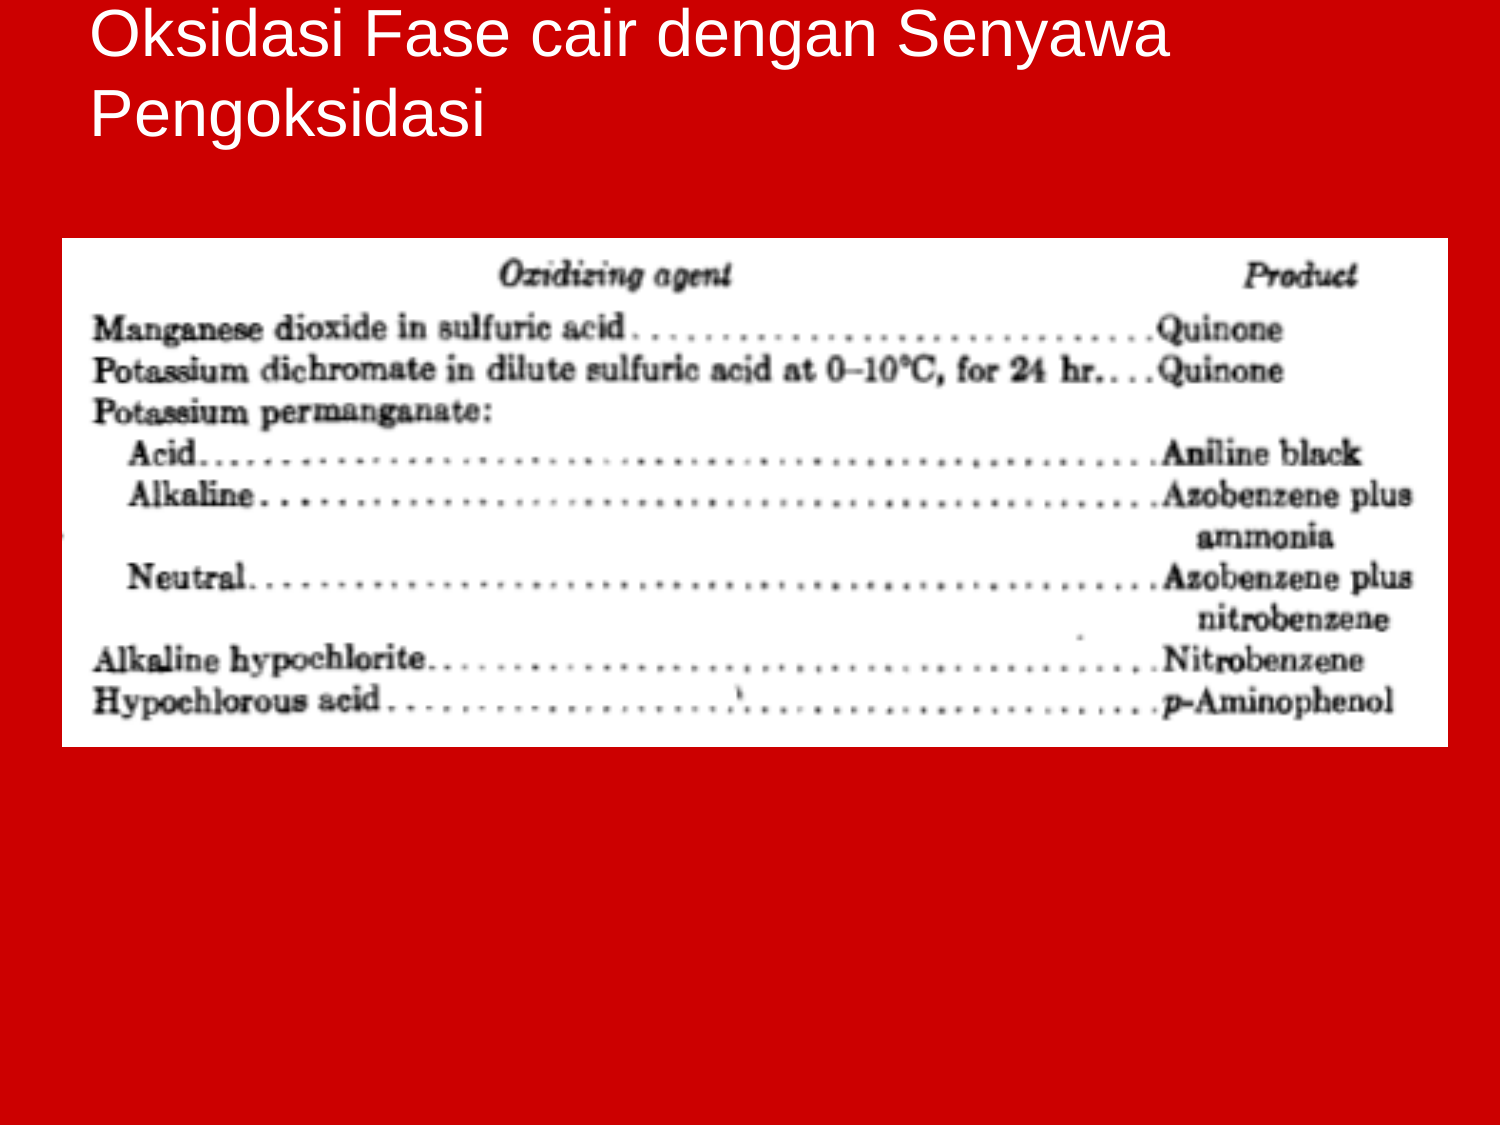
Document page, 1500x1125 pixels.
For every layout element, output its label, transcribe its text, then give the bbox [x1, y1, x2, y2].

title Oksidasi Fase cair dengan Senyawa Pengoksidasi [74, 44, 1425, 158]
picture [62, 238, 1448, 747]
